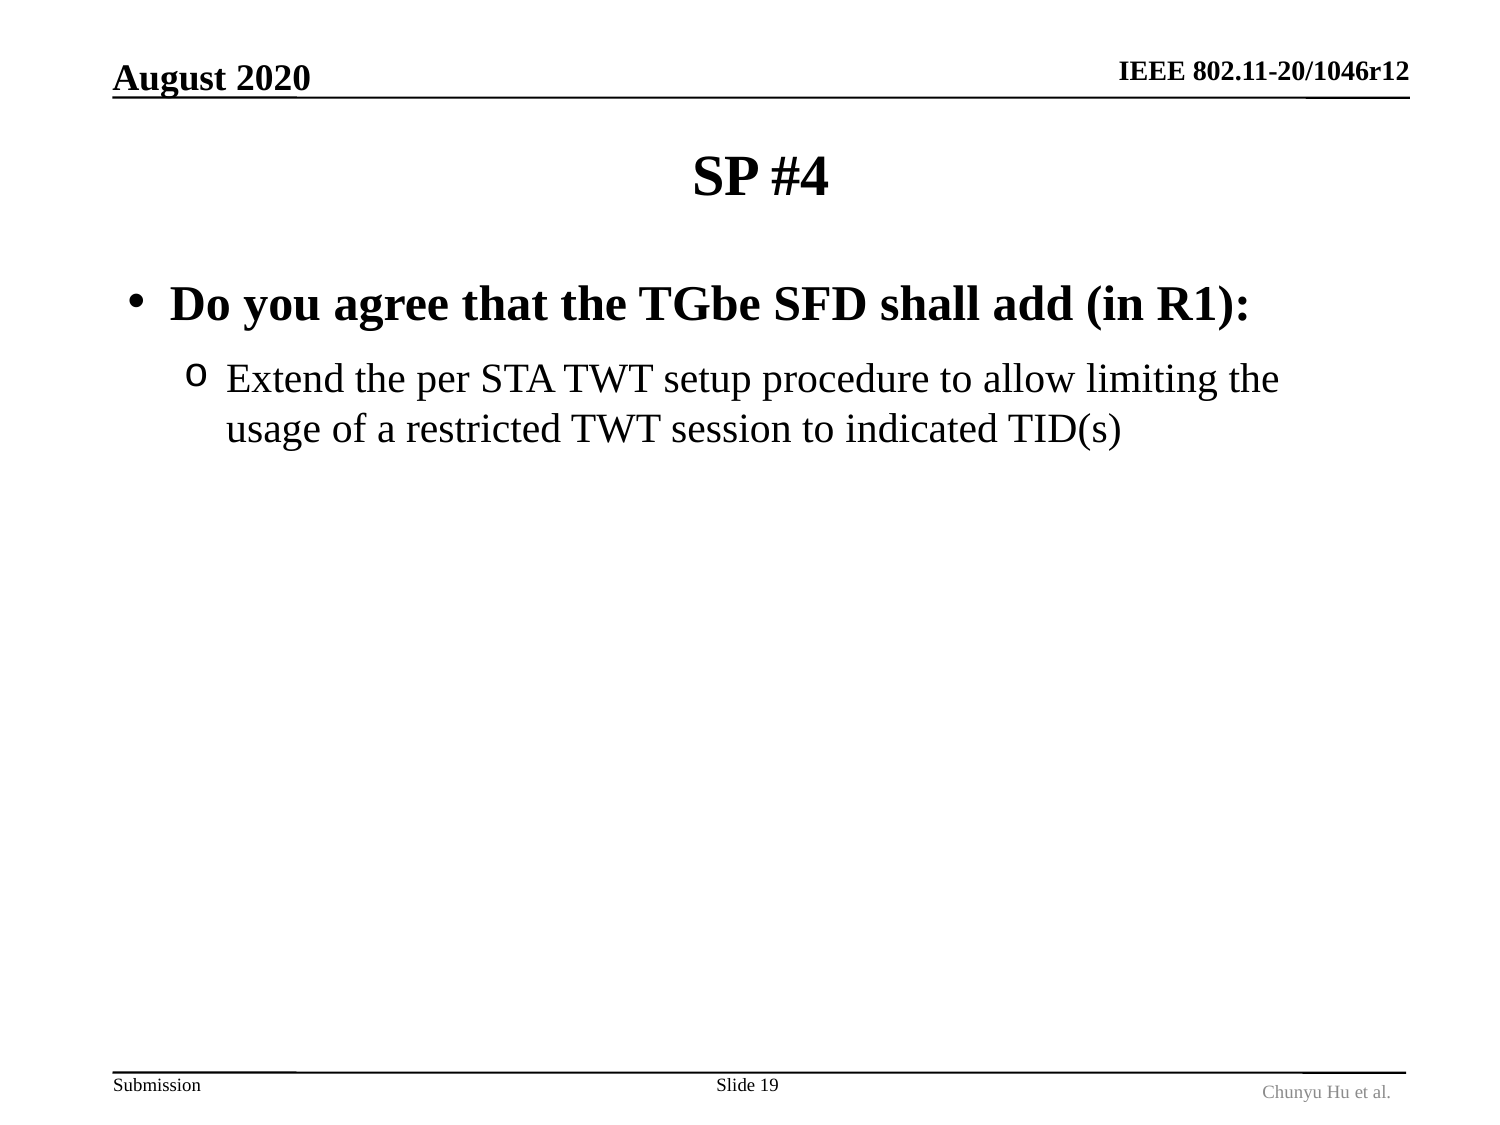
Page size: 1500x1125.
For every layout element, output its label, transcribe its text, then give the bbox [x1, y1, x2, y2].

footer Chunyu Hu et al. [877, 1072, 1407, 1110]
title SP #4 [112, 97, 1411, 248]
slide_number Slide 19 [702, 1072, 793, 1111]
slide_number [112, 52, 563, 90]
list Do you agree that the TGbe SFD shall add (in R1): Extend the per STA TWT setup procedure to allow limiting the usage of a restricted TWT session to indicated TID(s) [112, 262, 1401, 1073]
